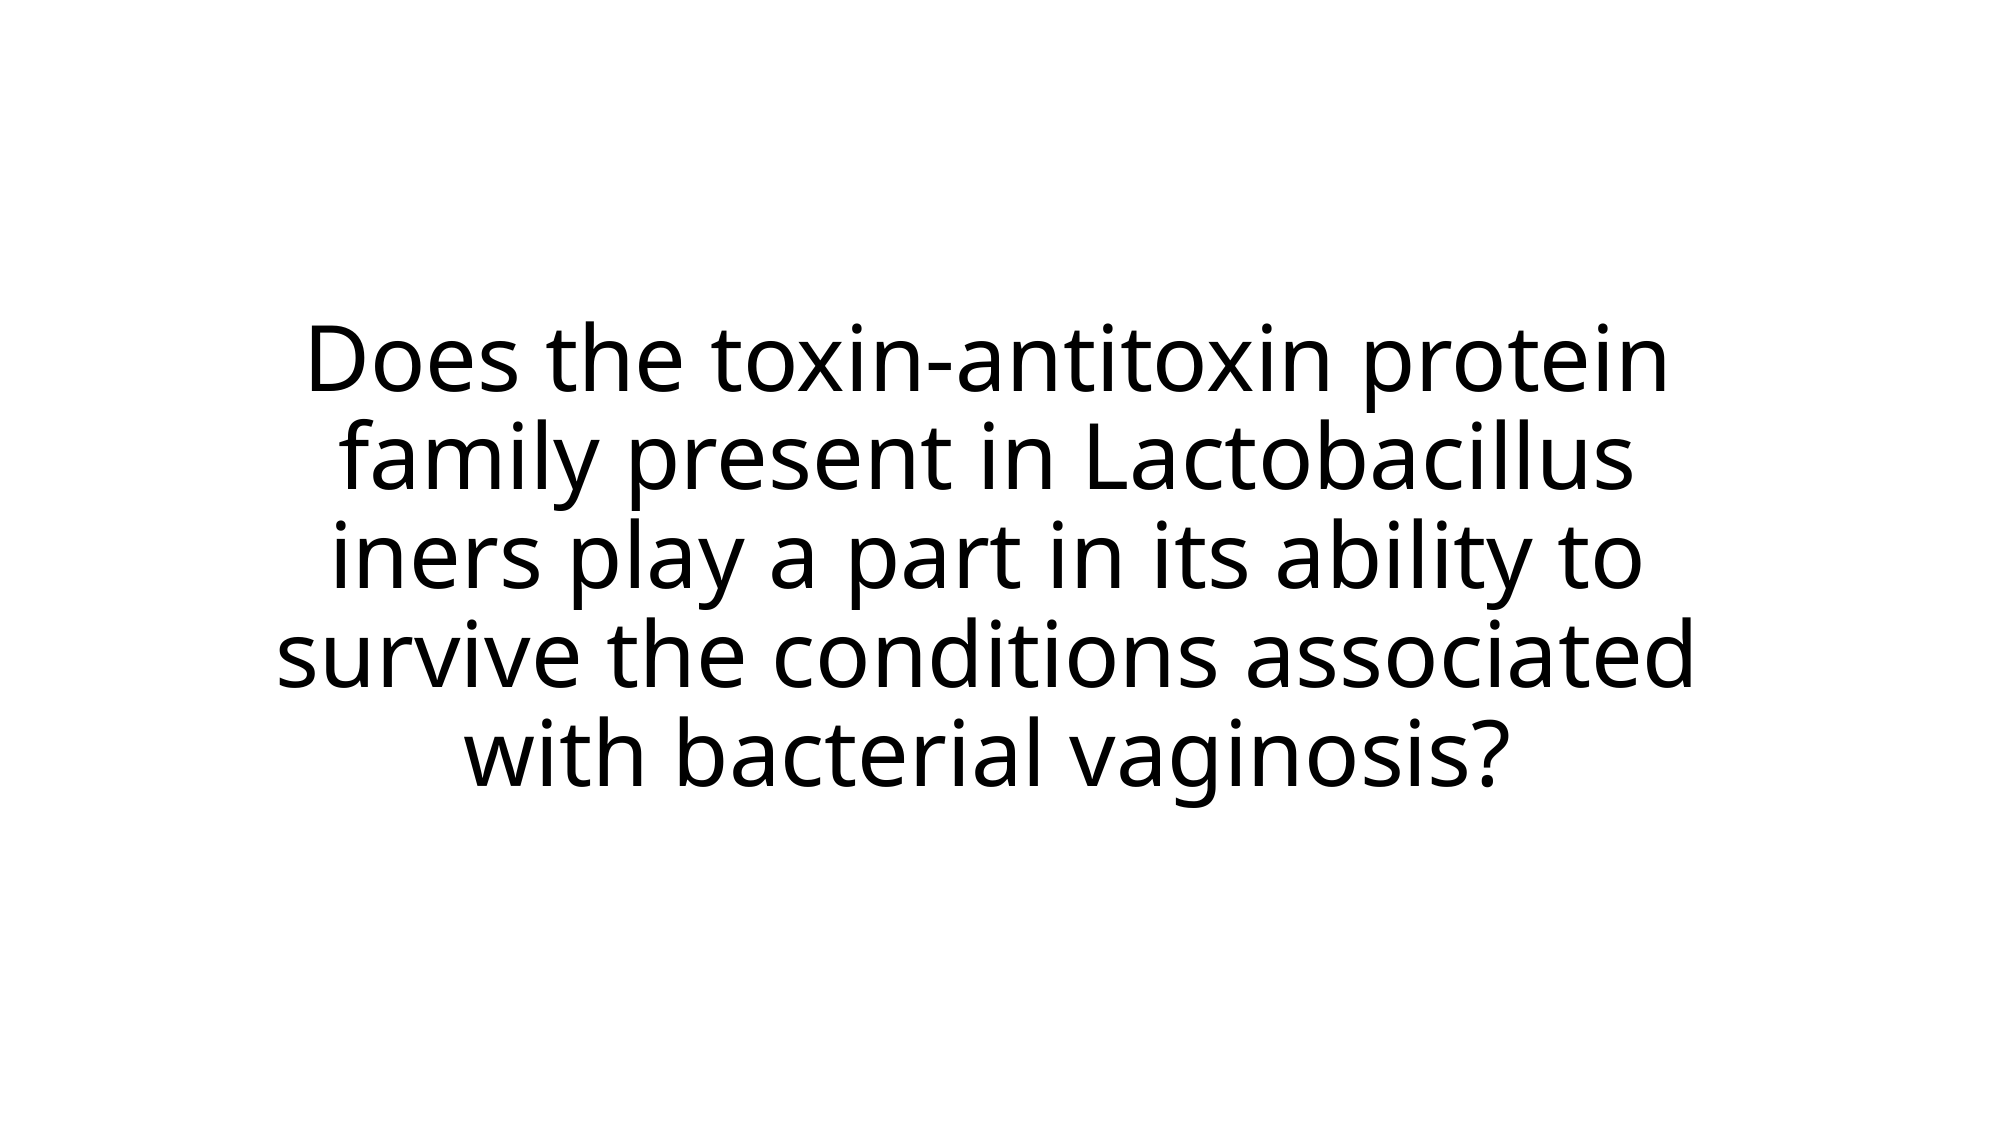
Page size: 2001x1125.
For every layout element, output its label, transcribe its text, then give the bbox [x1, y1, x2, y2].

title Does the toxin-antitoxin protein family present in Lactobacillus iners play a part in its ability to survive the conditions associated with bacterial vaginosis? [249, 184, 1727, 814]
